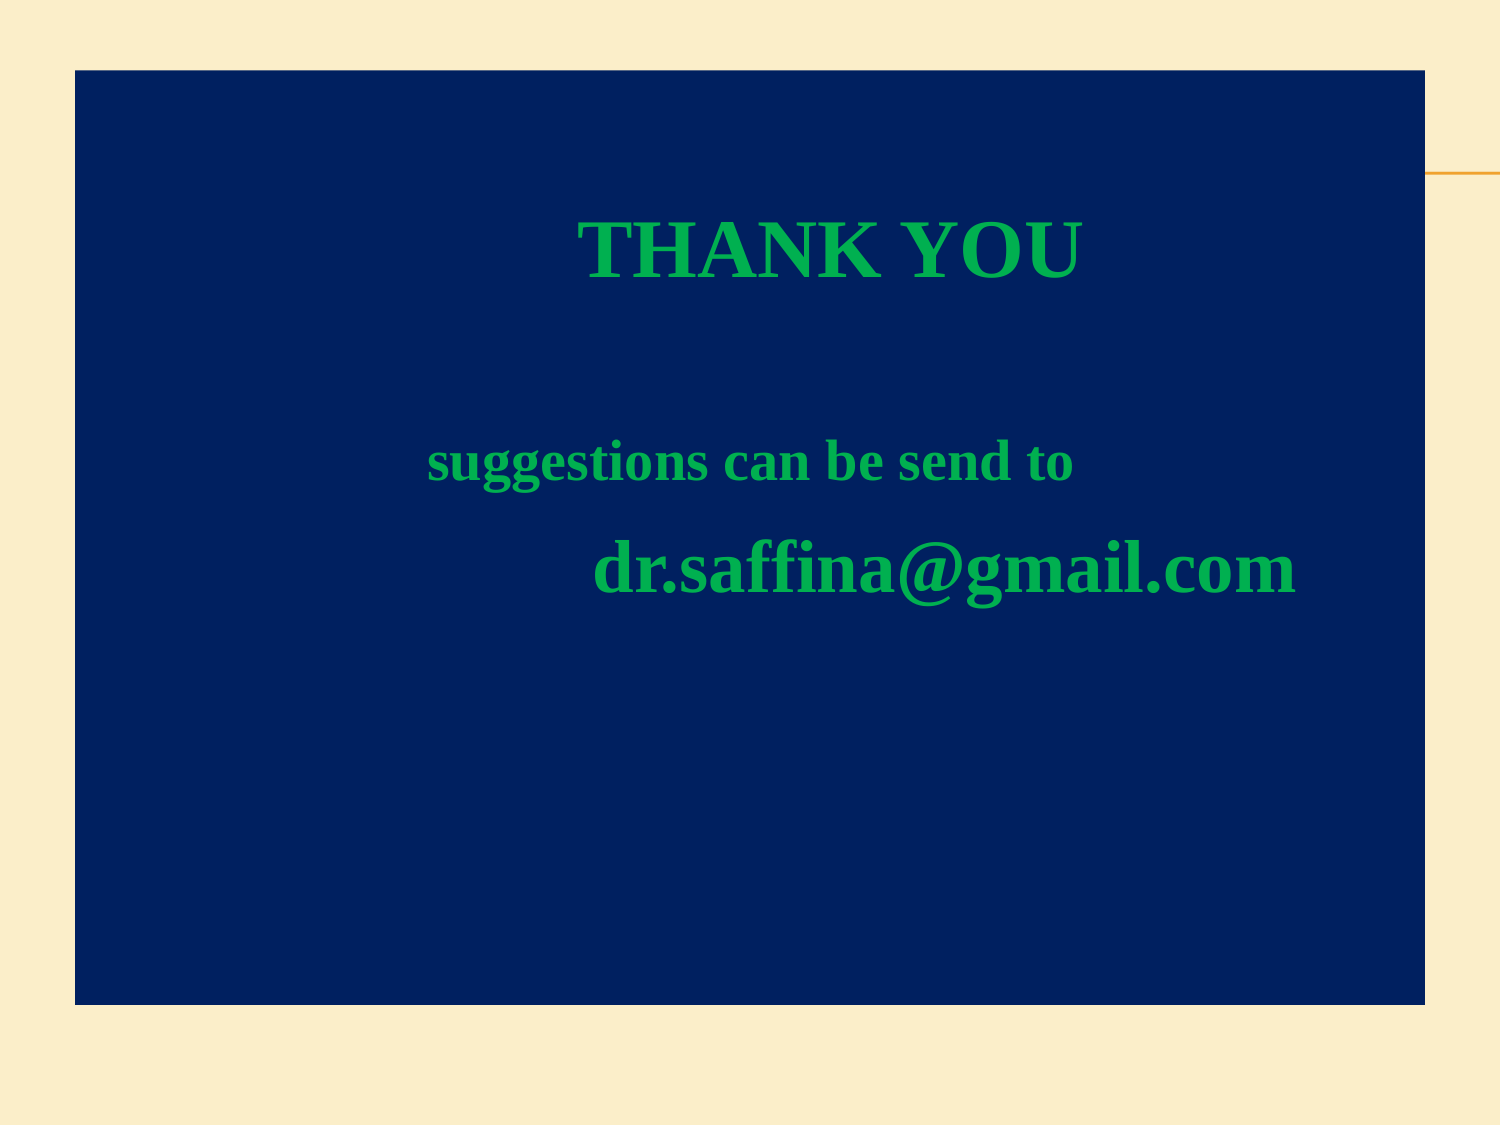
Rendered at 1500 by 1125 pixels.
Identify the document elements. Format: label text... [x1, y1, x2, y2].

list THANK YOU suggestions can be send to dr.saffina@gmail.com [75, 70, 1425, 1005]
